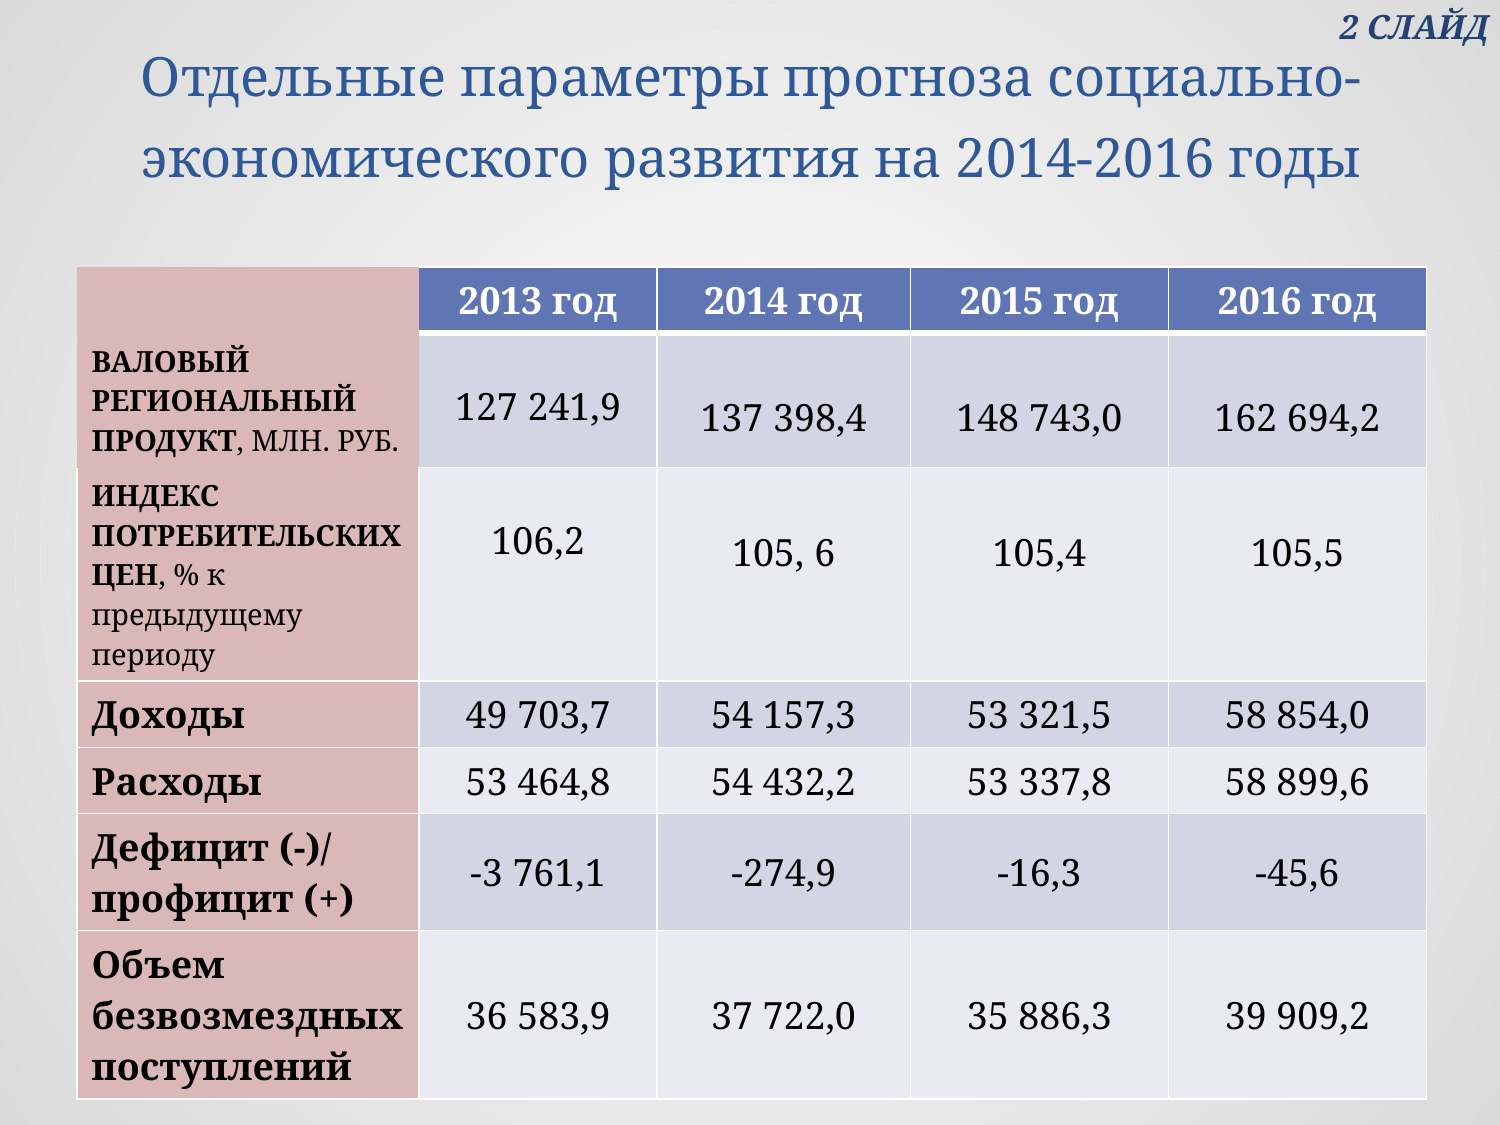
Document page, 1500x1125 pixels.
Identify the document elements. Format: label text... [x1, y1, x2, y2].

table_header 2014 год [658, 268, 910, 330]
table_cell -274,9 [658, 814, 910, 930]
table_cell 127 241,9 [419, 336, 656, 467]
table_cell ИНДЕКС ПОТРЕБИТЕЛЬСКИХ ЦЕН, % к предыдущему периоду [78, 468, 418, 680]
table_cell -16,3 [911, 814, 1168, 930]
table_cell 49 703,7 [420, 682, 656, 747]
table_cell Доходы [78, 682, 418, 747]
text_box 2 СЛАЙД [1307, 0, 1500, 54]
table_header 2013 год [419, 268, 656, 330]
table_cell 35 886,3 [911, 931, 1168, 1098]
table_cell Объем безвозмездных поступлений [78, 931, 418, 1098]
table_cell ВАЛОВЫЙ РЕГИОНАЛЬНЫЙ ПРОДУКТ, МЛН. РУБ. [77, 333, 419, 468]
table_header 2016 год [1169, 268, 1426, 330]
table_cell 58 854,0 [1169, 682, 1426, 747]
table_cell -45,6 [1169, 814, 1426, 930]
table_cell 53 337,8 [911, 748, 1168, 813]
table_cell 53 464,8 [420, 748, 656, 813]
table_cell Дефицит (-)/ профицит (+) [78, 814, 418, 930]
table_cell 58 899,6 [1169, 748, 1426, 813]
table_cell -3 761,1 [420, 814, 656, 930]
table_cell 54 157,3 [658, 682, 910, 747]
table_cell 105,4 [911, 468, 1168, 680]
table_cell 105, 6 [658, 468, 910, 680]
table_cell 54 432,2 [658, 748, 910, 813]
table_header [77, 267, 419, 333]
table_cell Расходы [78, 748, 418, 813]
table_cell 39 909,2 [1169, 931, 1426, 1098]
title Отдельные параметры прогноза социально-экономического развития на 2014-2016 годы [76, 66, 1427, 197]
table_cell 137 398,4 [658, 336, 910, 467]
table_cell 162 694,2 [1169, 336, 1426, 467]
table_header 2015 год [911, 268, 1168, 330]
table_cell 105,5 [1169, 468, 1426, 680]
table_cell 37 722,0 [658, 931, 910, 1098]
table_cell 106,2 [420, 468, 656, 680]
table_cell 36 583,9 [420, 931, 656, 1098]
table_cell 148 743,0 [911, 336, 1168, 467]
table_cell 53 321,5 [911, 682, 1168, 747]
